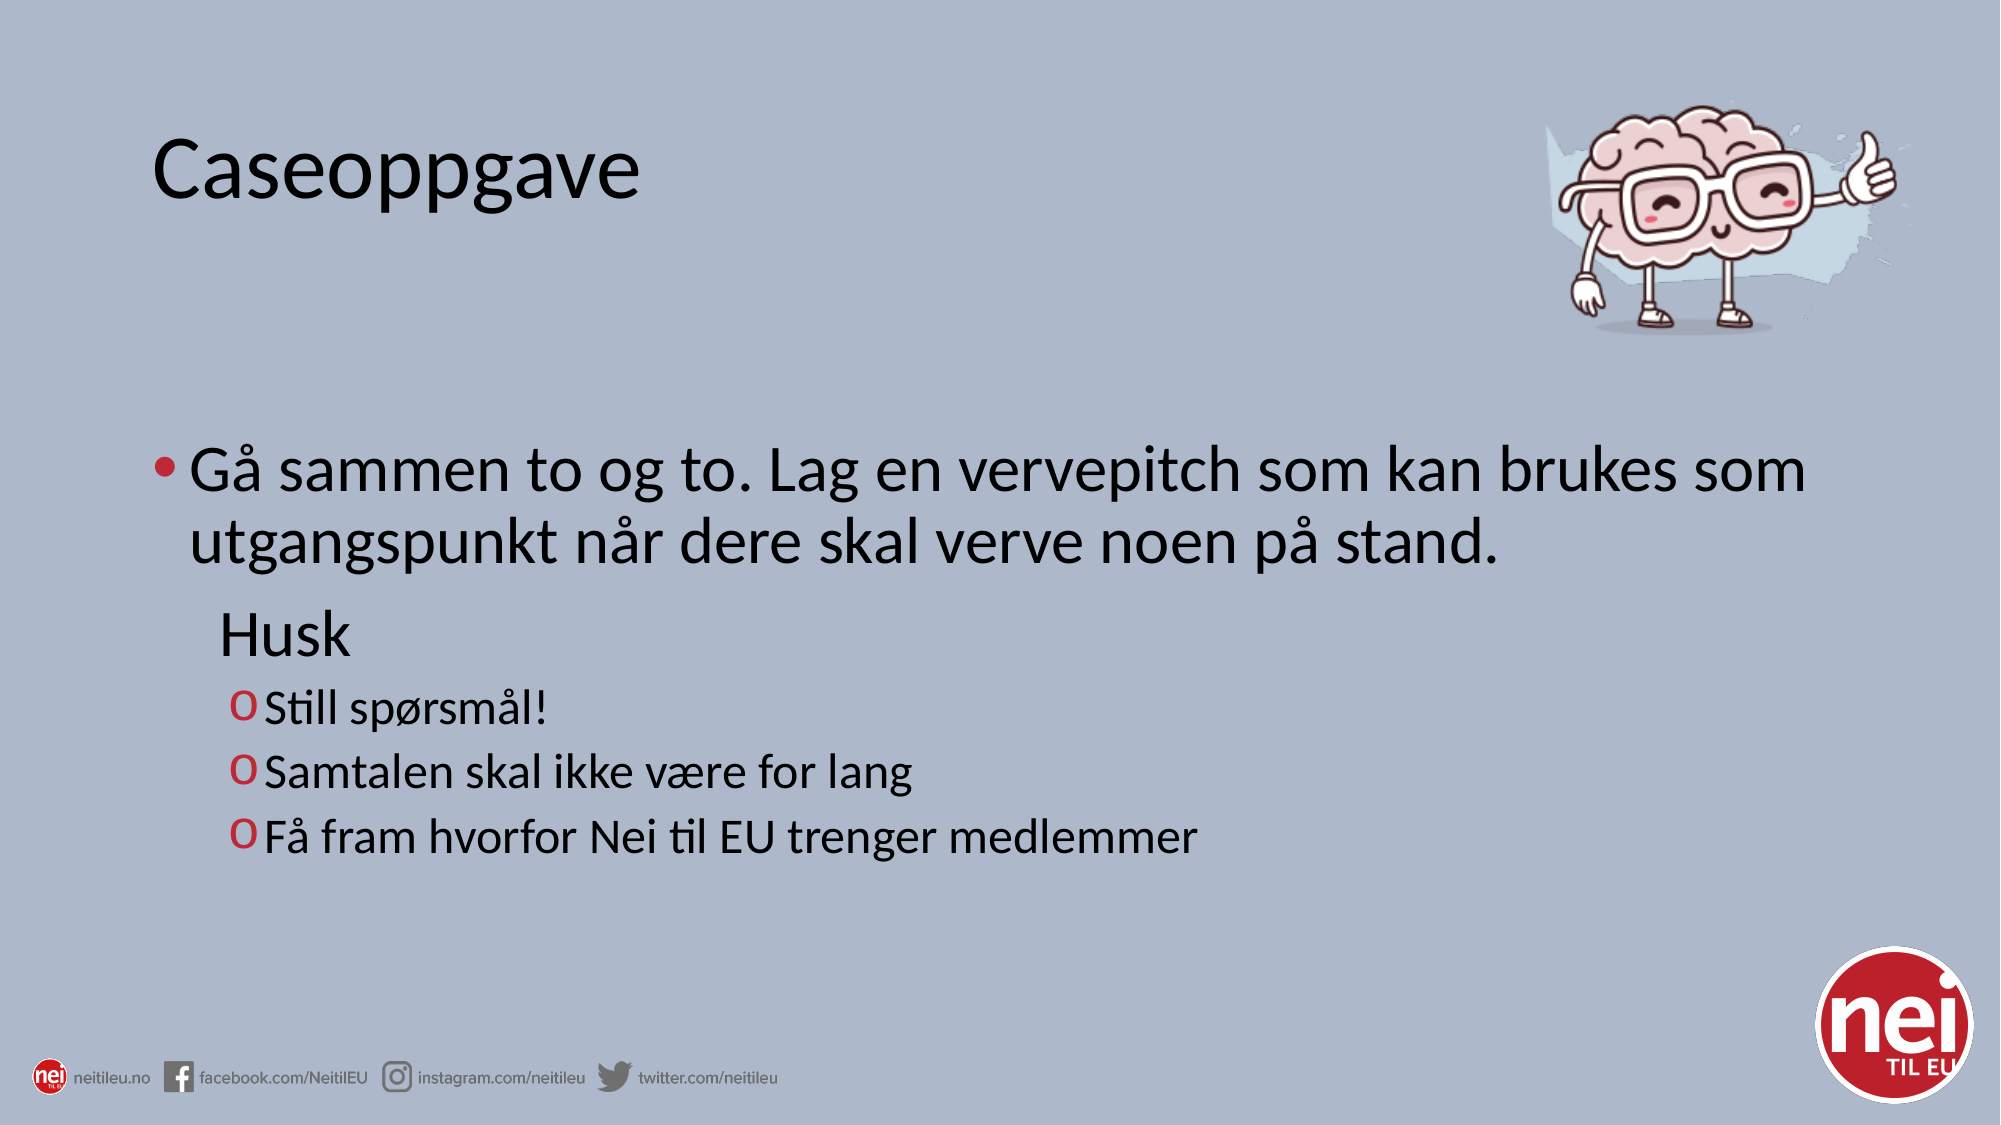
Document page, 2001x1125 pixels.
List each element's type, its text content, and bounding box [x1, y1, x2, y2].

picture [32, 1057, 780, 1095]
picture [1529, 96, 1913, 347]
picture [1815, 946, 1974, 1104]
list Gå sammen to og to. Lag en vervepitch som kan brukes som utgangspunkt når dere skal verve noen på stand. Husk Still spørsmål! Samtalen skal ikke være for lang Få fram hvorfor Nei til EU trenger medlemmer [137, 299, 1863, 1014]
title Caseoppgave [137, 59, 1863, 278]
